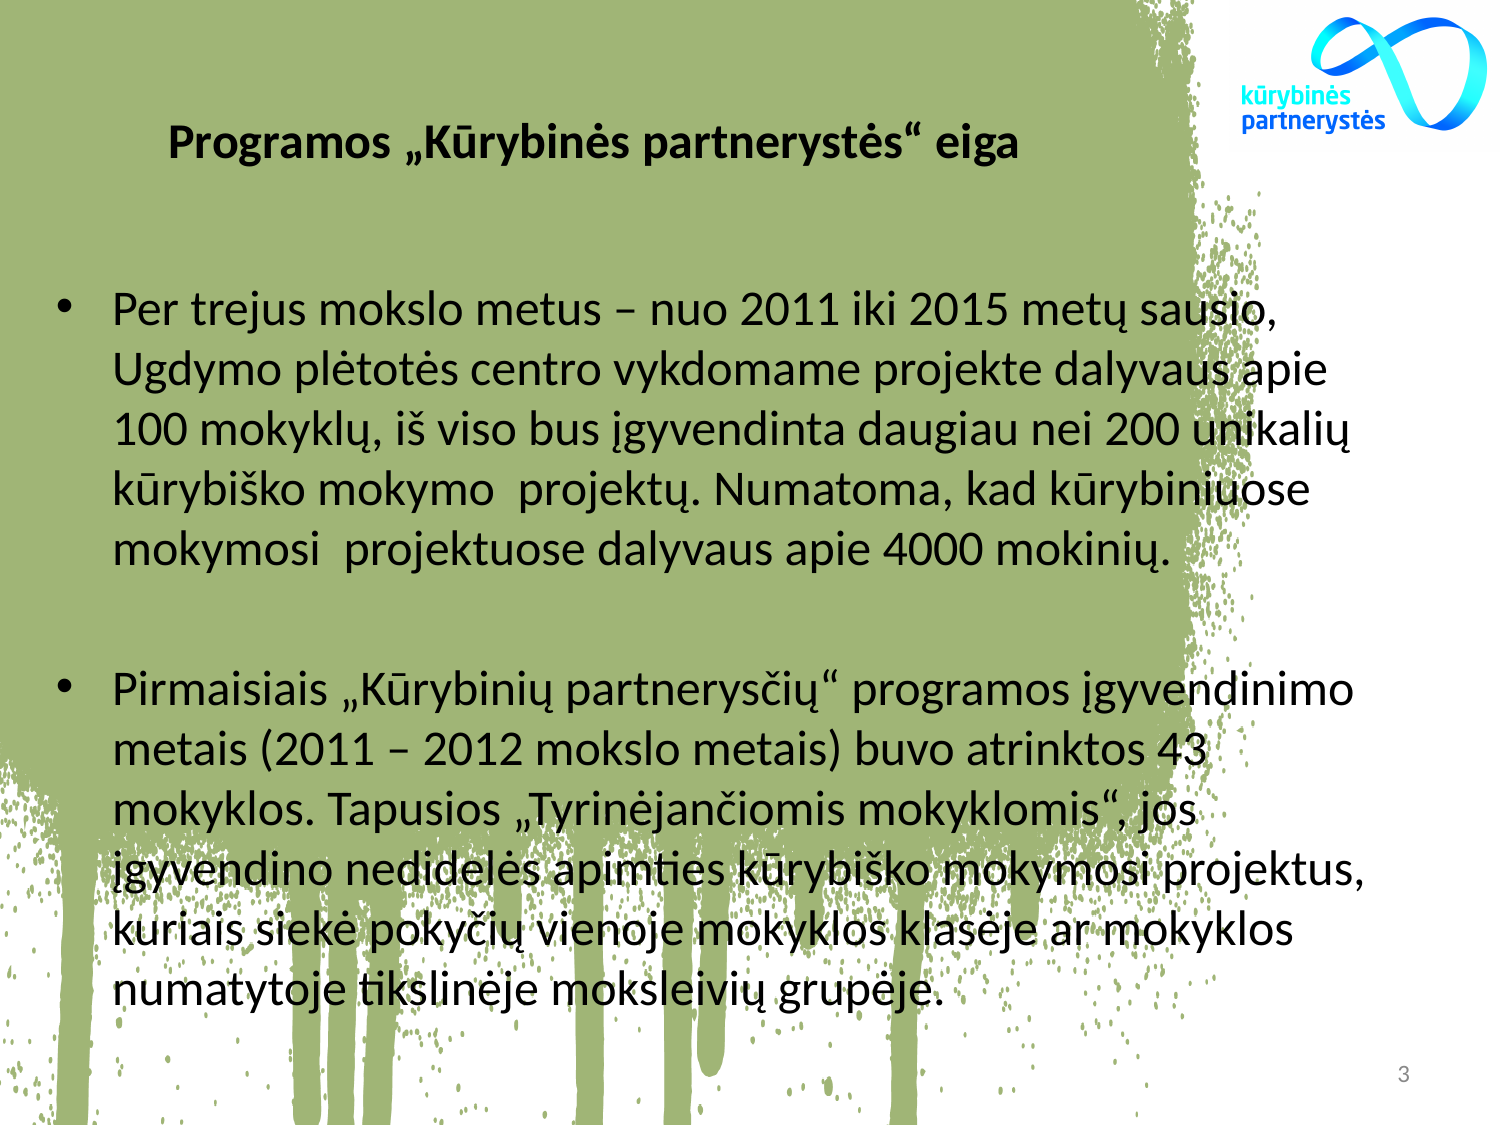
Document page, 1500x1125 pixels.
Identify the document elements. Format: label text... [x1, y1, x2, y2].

list Per trejus mokslo metus – nuo 2011 iki 2015 metų sausio, Ugdymo plėtotės centro vykdomame projekte dalyvaus apie 100 mokyklų, iš viso bus įgyvendinta daugiau nei 200 unikalių kūrybiško mokymo projektų. Numatoma, kad kūrybiniuose mokymosi projektuose dalyvaus apie 4000 mokinių. Pirmaisiais „Kūrybinių partnerysčių“ programos įgyvendinimo metais (2011 – 2012 mokslo metais) buvo atrinktos 43 mokyklos. Tapusios „Tyrinėjančiomis mokyklomis“, jos įgyvendino nedidelės apimties kūrybiško mokymosi projektus, kuriais siekė pokyčių vienoje mokyklos klasėje ar mokyklos numatytoje tikslinėje moksleivių grupėje. [1267, 267, 1392, 1011]
slide_number 3 [1267, 1042, 1425, 1103]
picture [0, 0, 1500, 1125]
